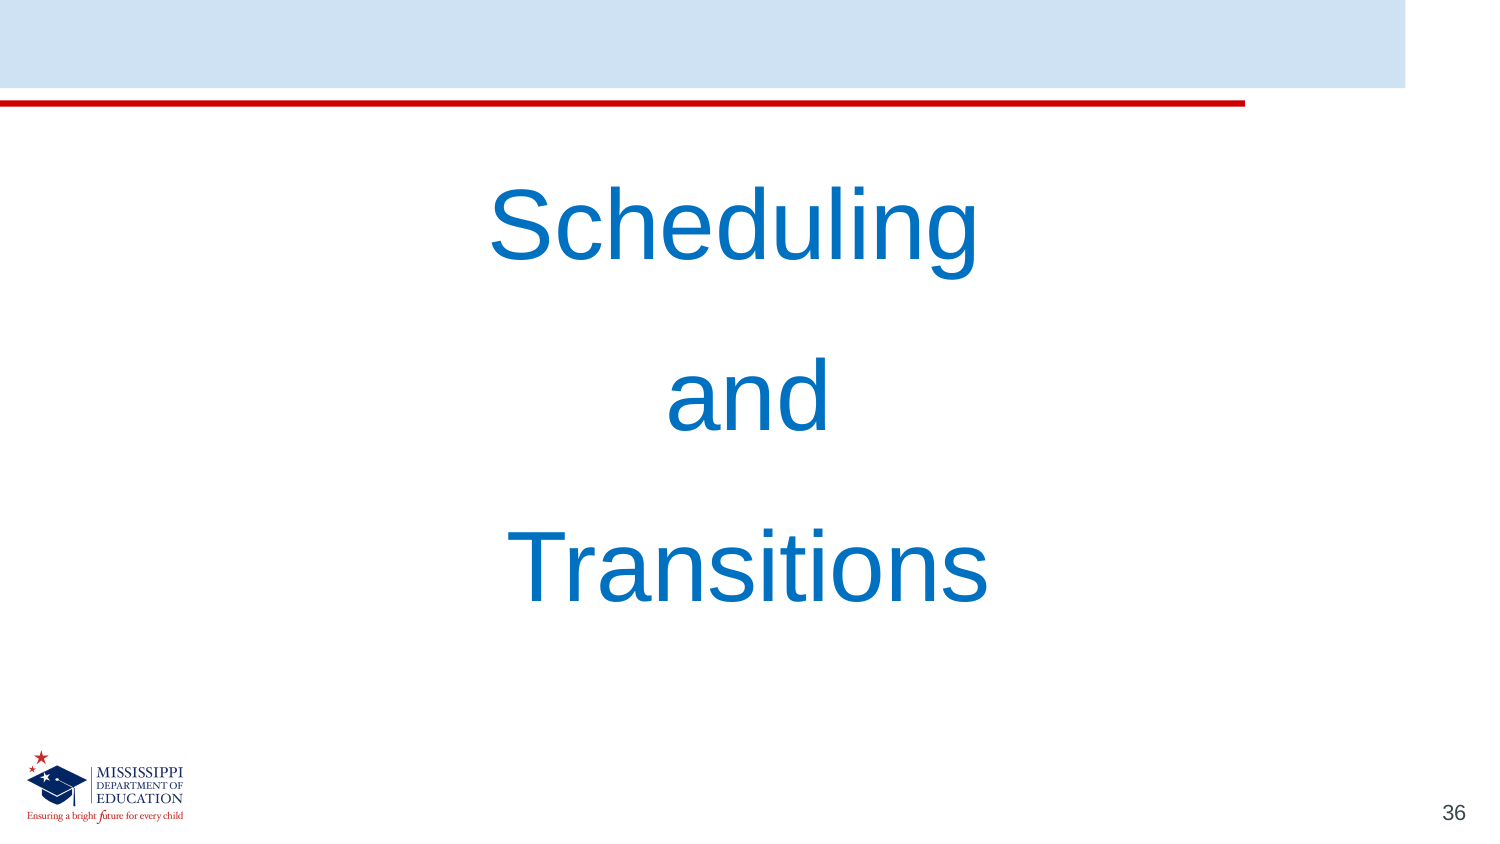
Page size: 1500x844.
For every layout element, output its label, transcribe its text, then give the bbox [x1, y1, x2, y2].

picture [21, 746, 189, 827]
list Scheduling and Transitions [68, 126, 1429, 654]
slide_number 36 [1391, 801, 1482, 841]
